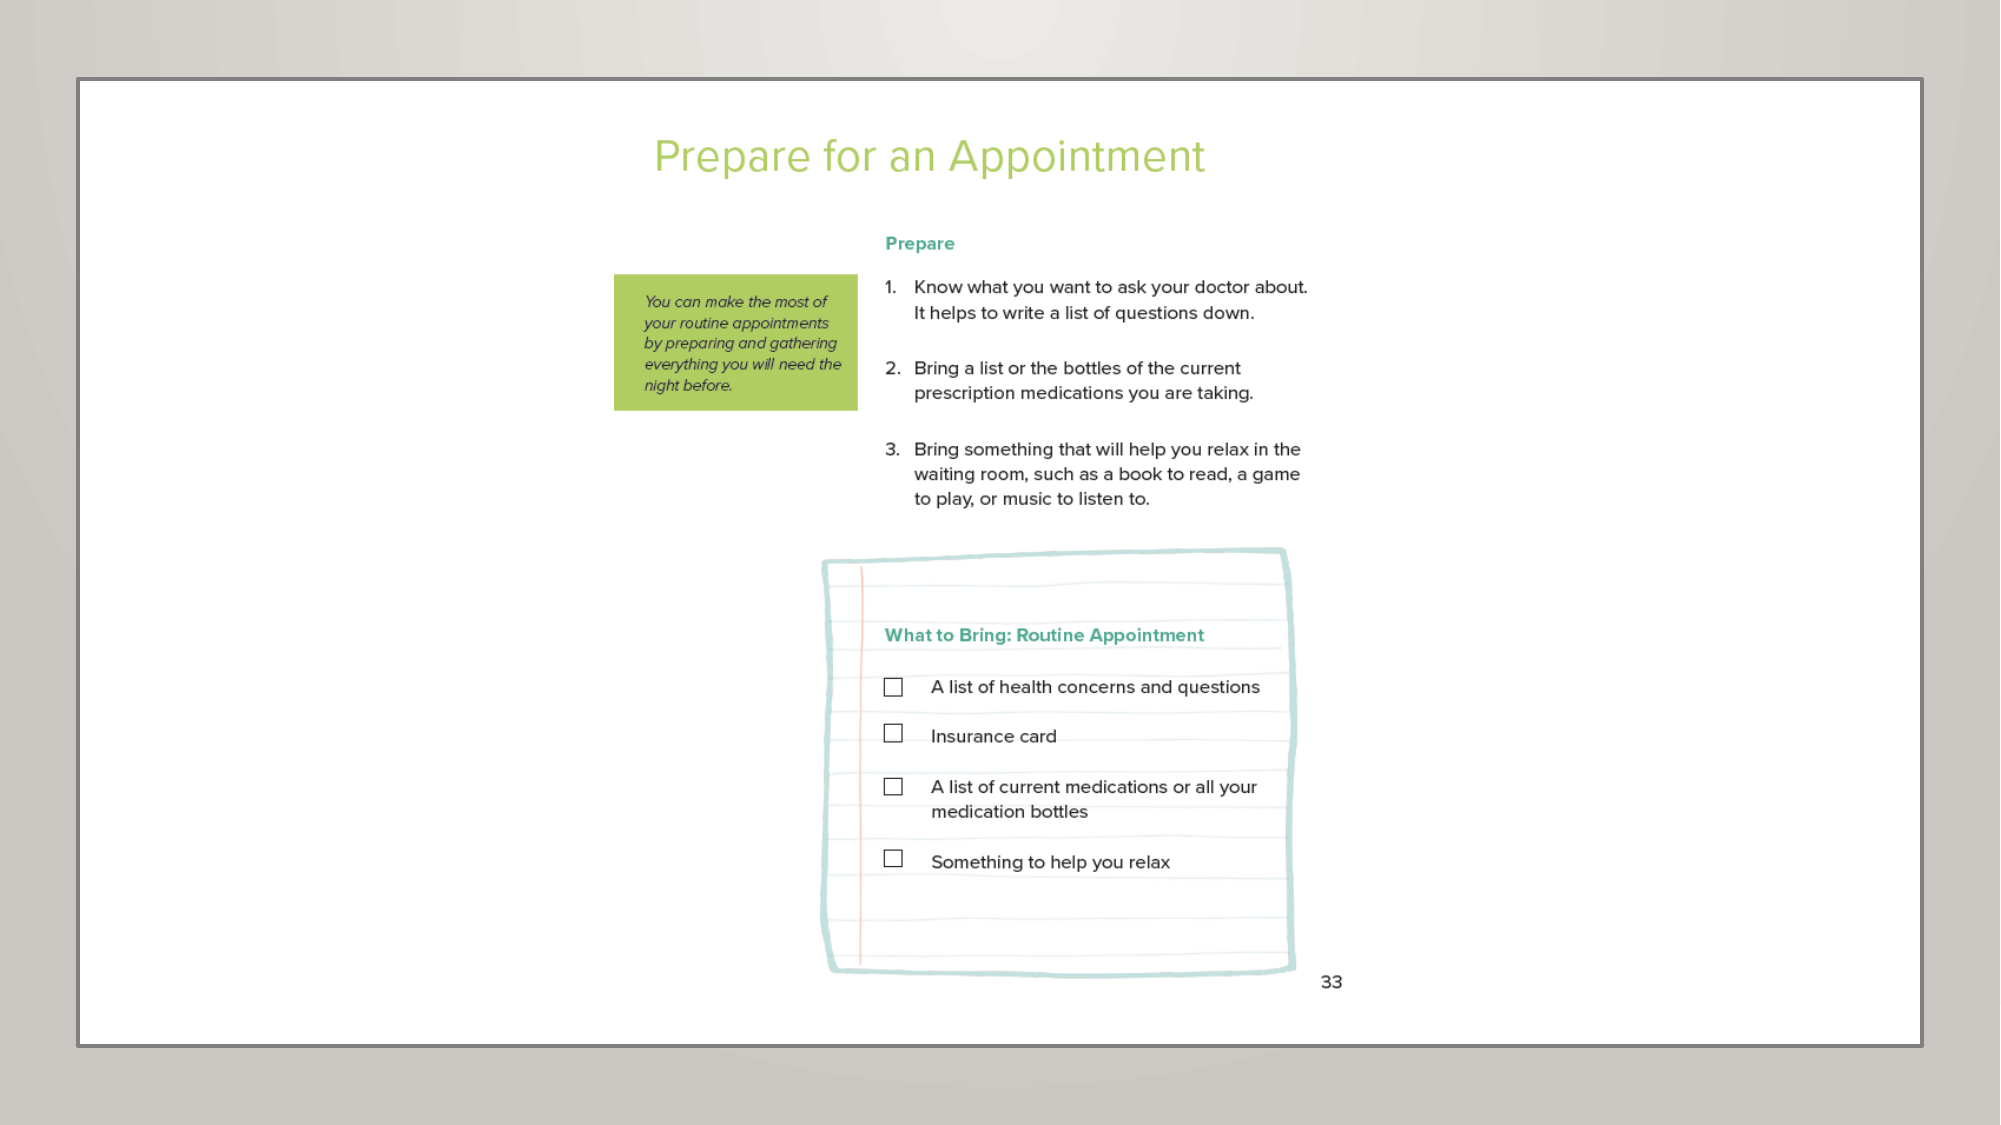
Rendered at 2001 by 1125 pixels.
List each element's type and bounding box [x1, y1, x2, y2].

text_box [77, 77, 1923, 1004]
list [613, 105, 1386, 1020]
text_box [0, 0, 2000, 1004]
picture [0, 1006, 2000, 1125]
